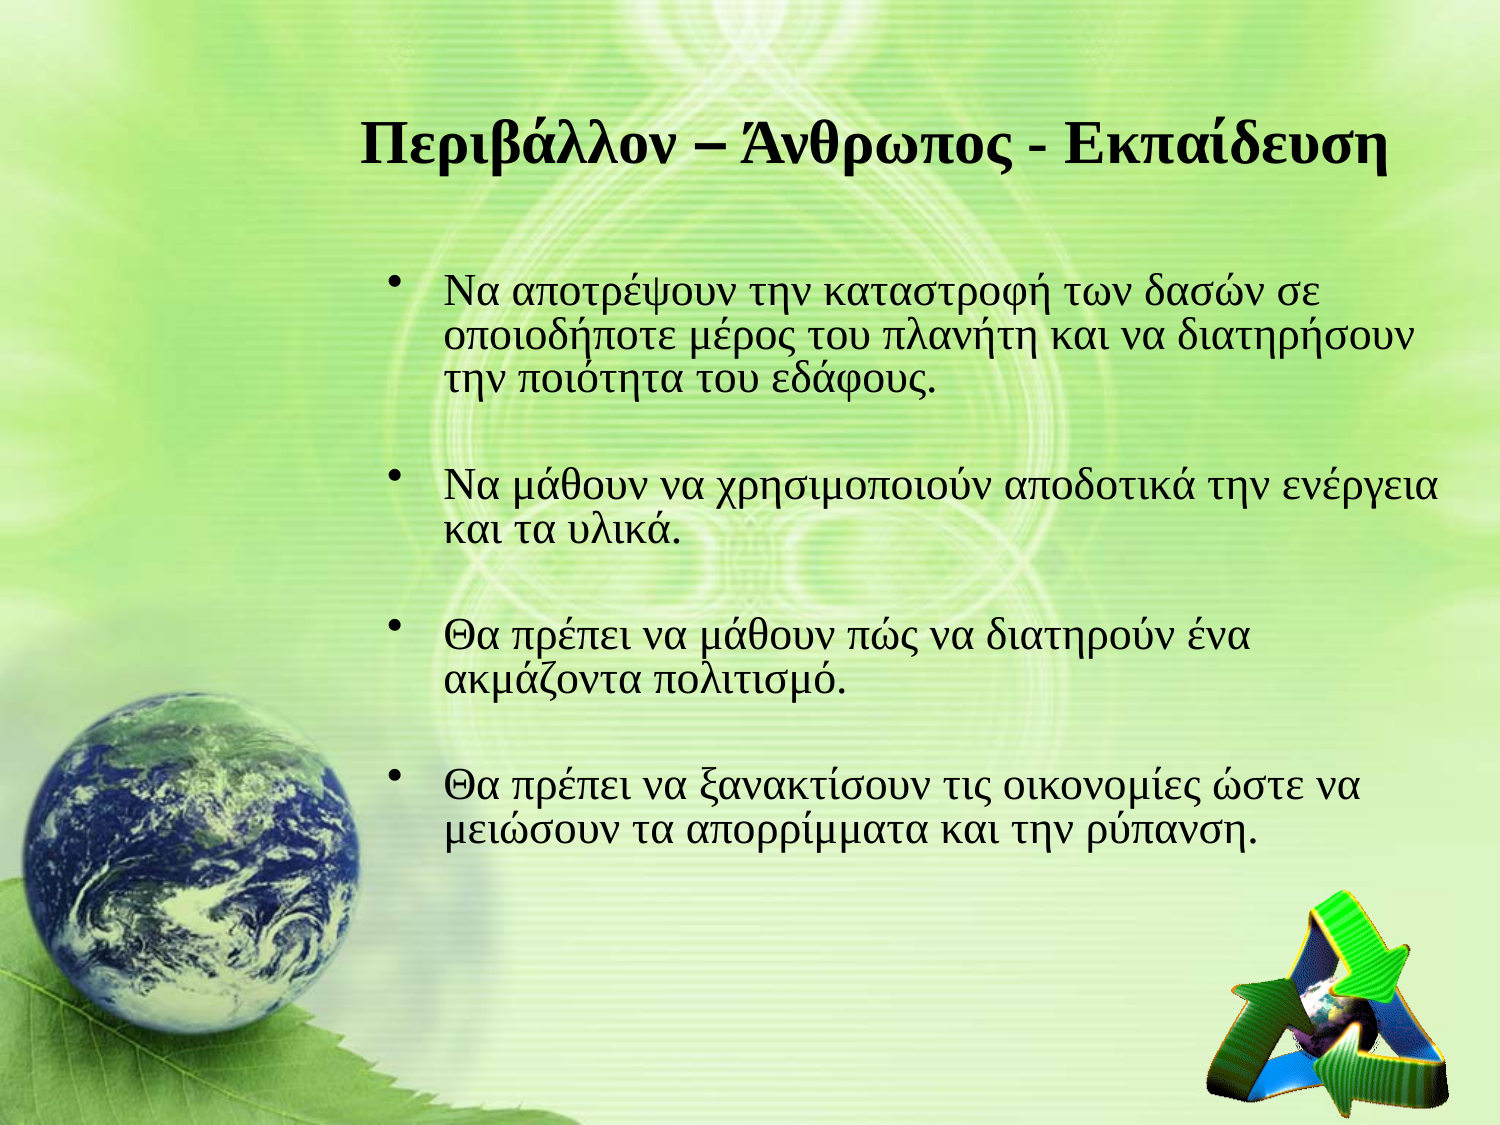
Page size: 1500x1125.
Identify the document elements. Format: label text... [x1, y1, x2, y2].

title Περιβάλλον – Άνθρωπος - Εκπαίδευση [275, 44, 1477, 233]
picture [0, 0, 1500, 1125]
list Να αποτρέψουν την καταστροφή των δασών σε οποιοδήποτε μέρος του πλανήτη και να διατηρήσουν την ποιότητα του εδάφους. Να μάθουν να χρησιμοποιούν αποδοτικά την ενέργεια και τα υλικά. Θα πρέπει να μάθουν πώς να διατηρούν ένα ακμάζοντα πολιτισμό. Θα πρέπει να ξανακτίσουν τις οικονομίες ώστε να μειώσουν τα απορρίμματα και την ρύπανση. [371, 262, 1477, 1006]
